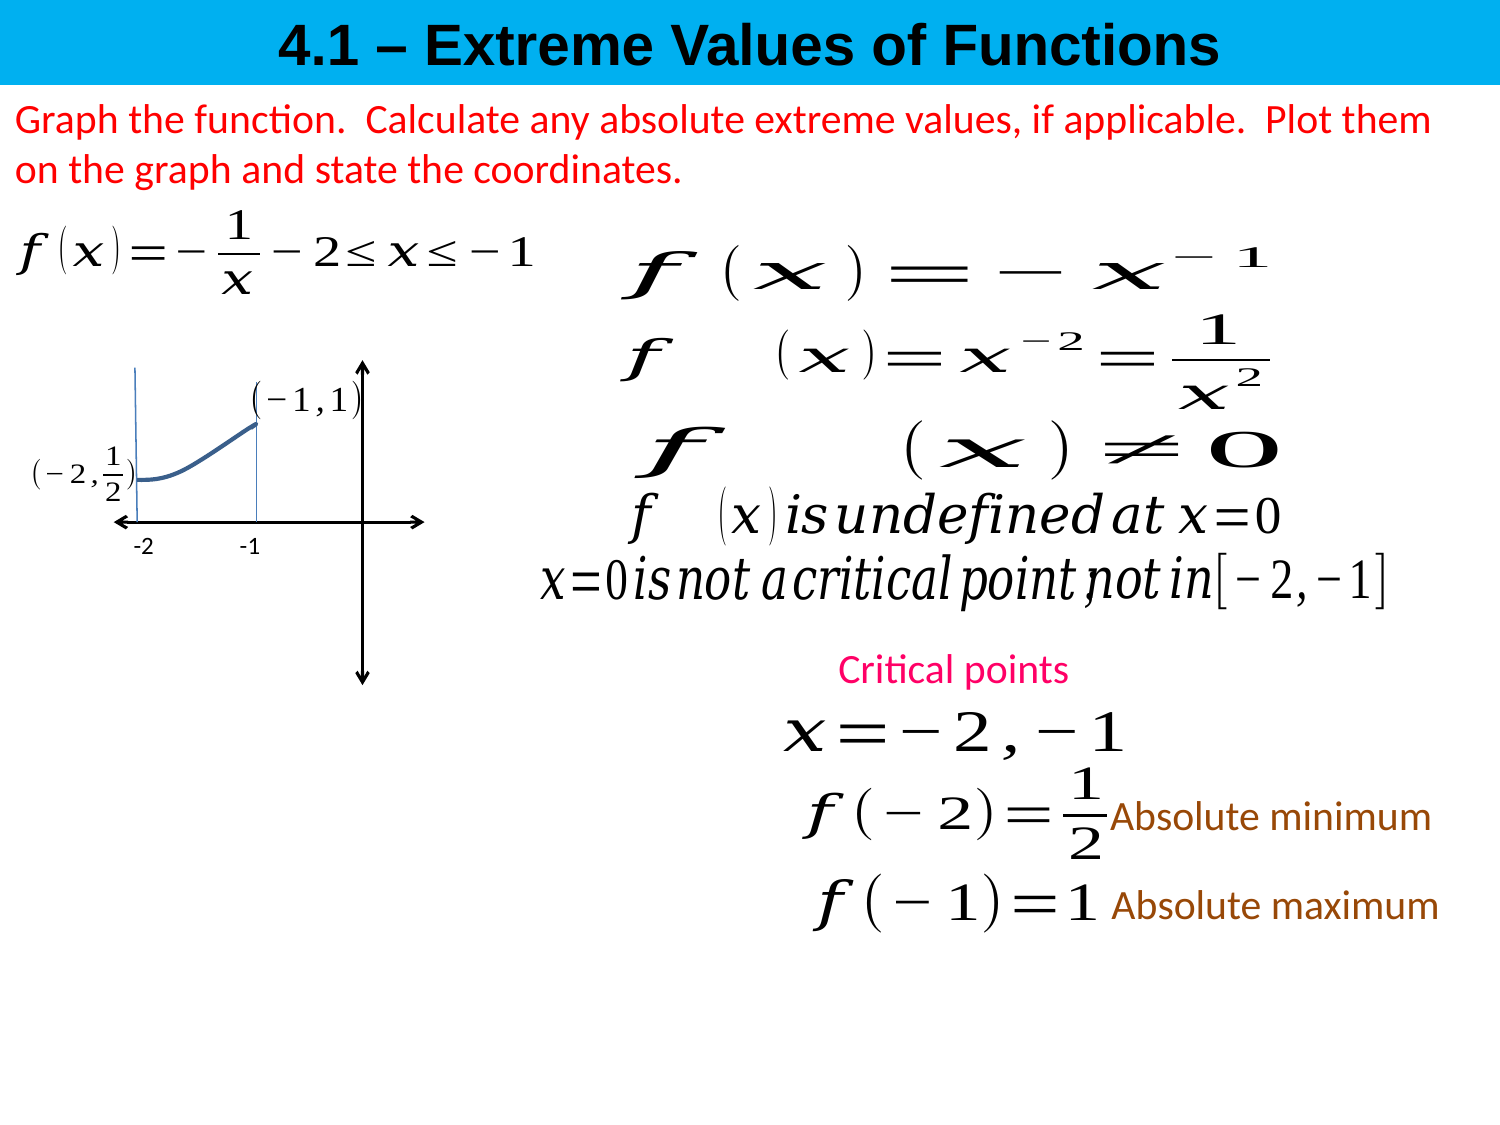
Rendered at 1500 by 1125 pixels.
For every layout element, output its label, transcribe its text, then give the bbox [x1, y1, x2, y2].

text_box Absolute maximum [1075, 870, 1476, 935]
text_box Absolute minimum [1071, 781, 1472, 847]
text_box -2 -1 [118, 531, 293, 568]
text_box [134, 367, 138, 523]
text_box [143, 423, 252, 482]
text_box Critical points [778, 634, 1129, 700]
text_box Graph the function. Calculate any absolute extreme values, if applicable. Plot them on the graph and state the coordinates. [0, 84, 1500, 200]
text_box 4.1 – Extreme Values of Functions [0, 0, 1500, 84]
